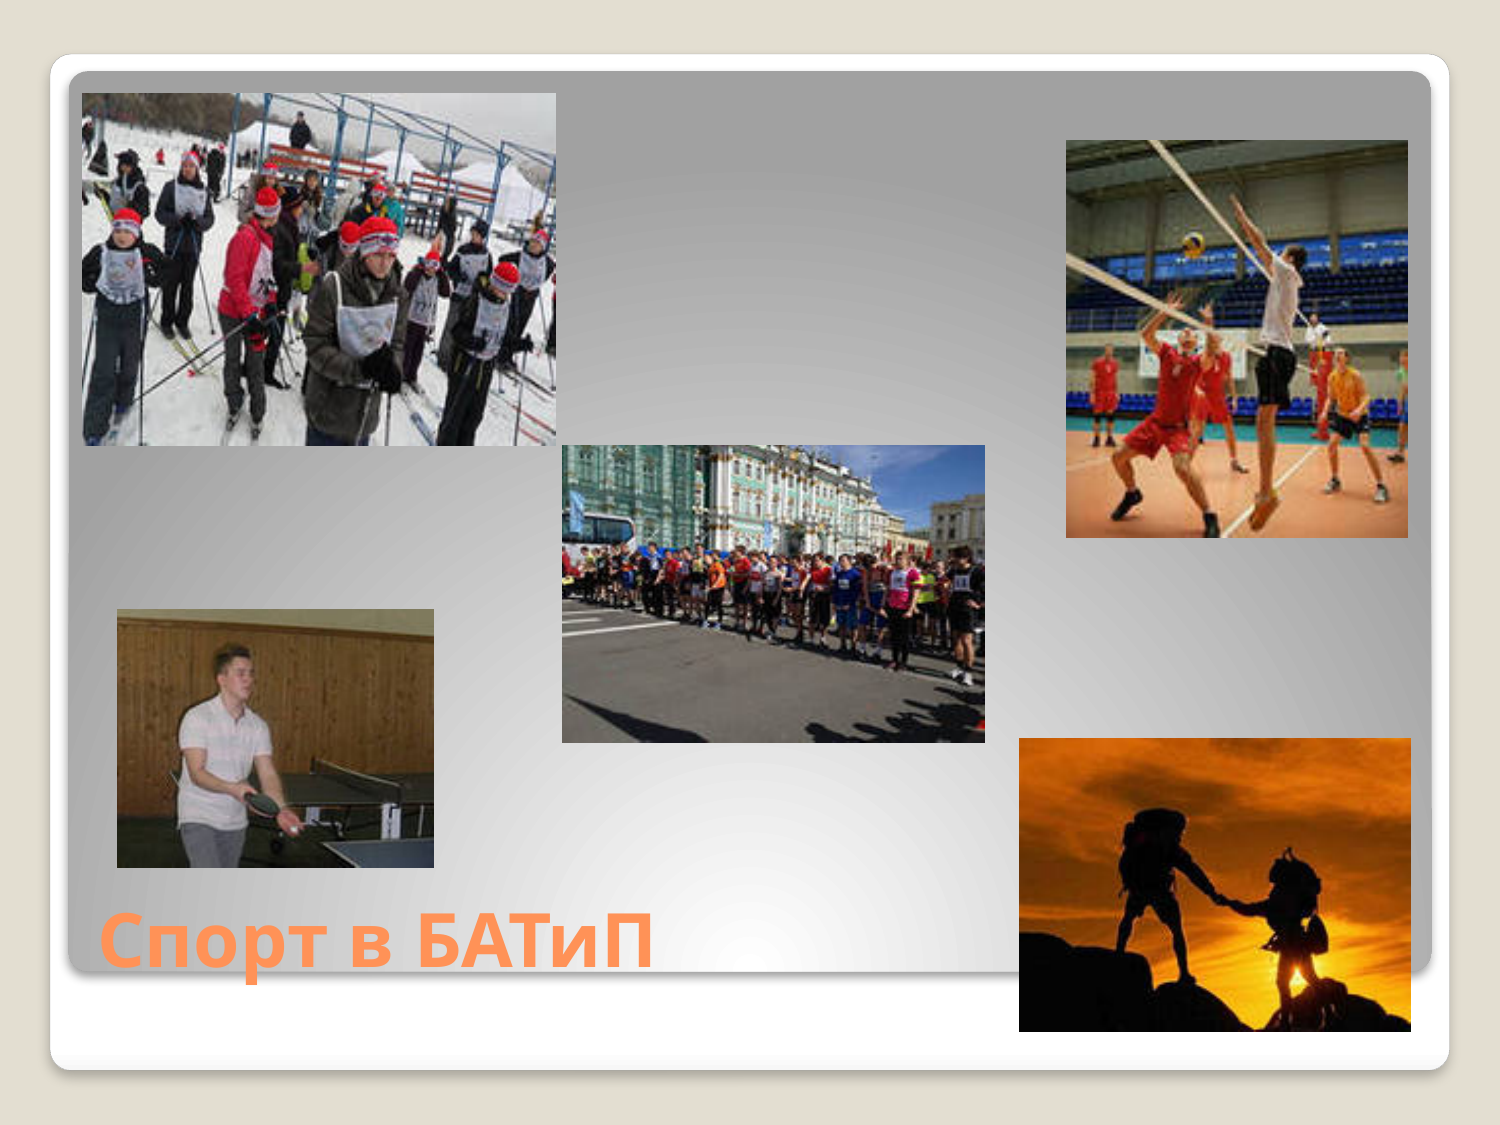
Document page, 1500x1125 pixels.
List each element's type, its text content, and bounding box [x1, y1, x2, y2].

picture [1066, 140, 1409, 538]
title Спорт в БАТиП [1417, 817, 1425, 990]
picture [562, 445, 985, 743]
picture [1019, 738, 1411, 1032]
title Спорт в БАТиП [82, 817, 1012, 990]
picture [116, 609, 434, 868]
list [81, 93, 556, 446]
